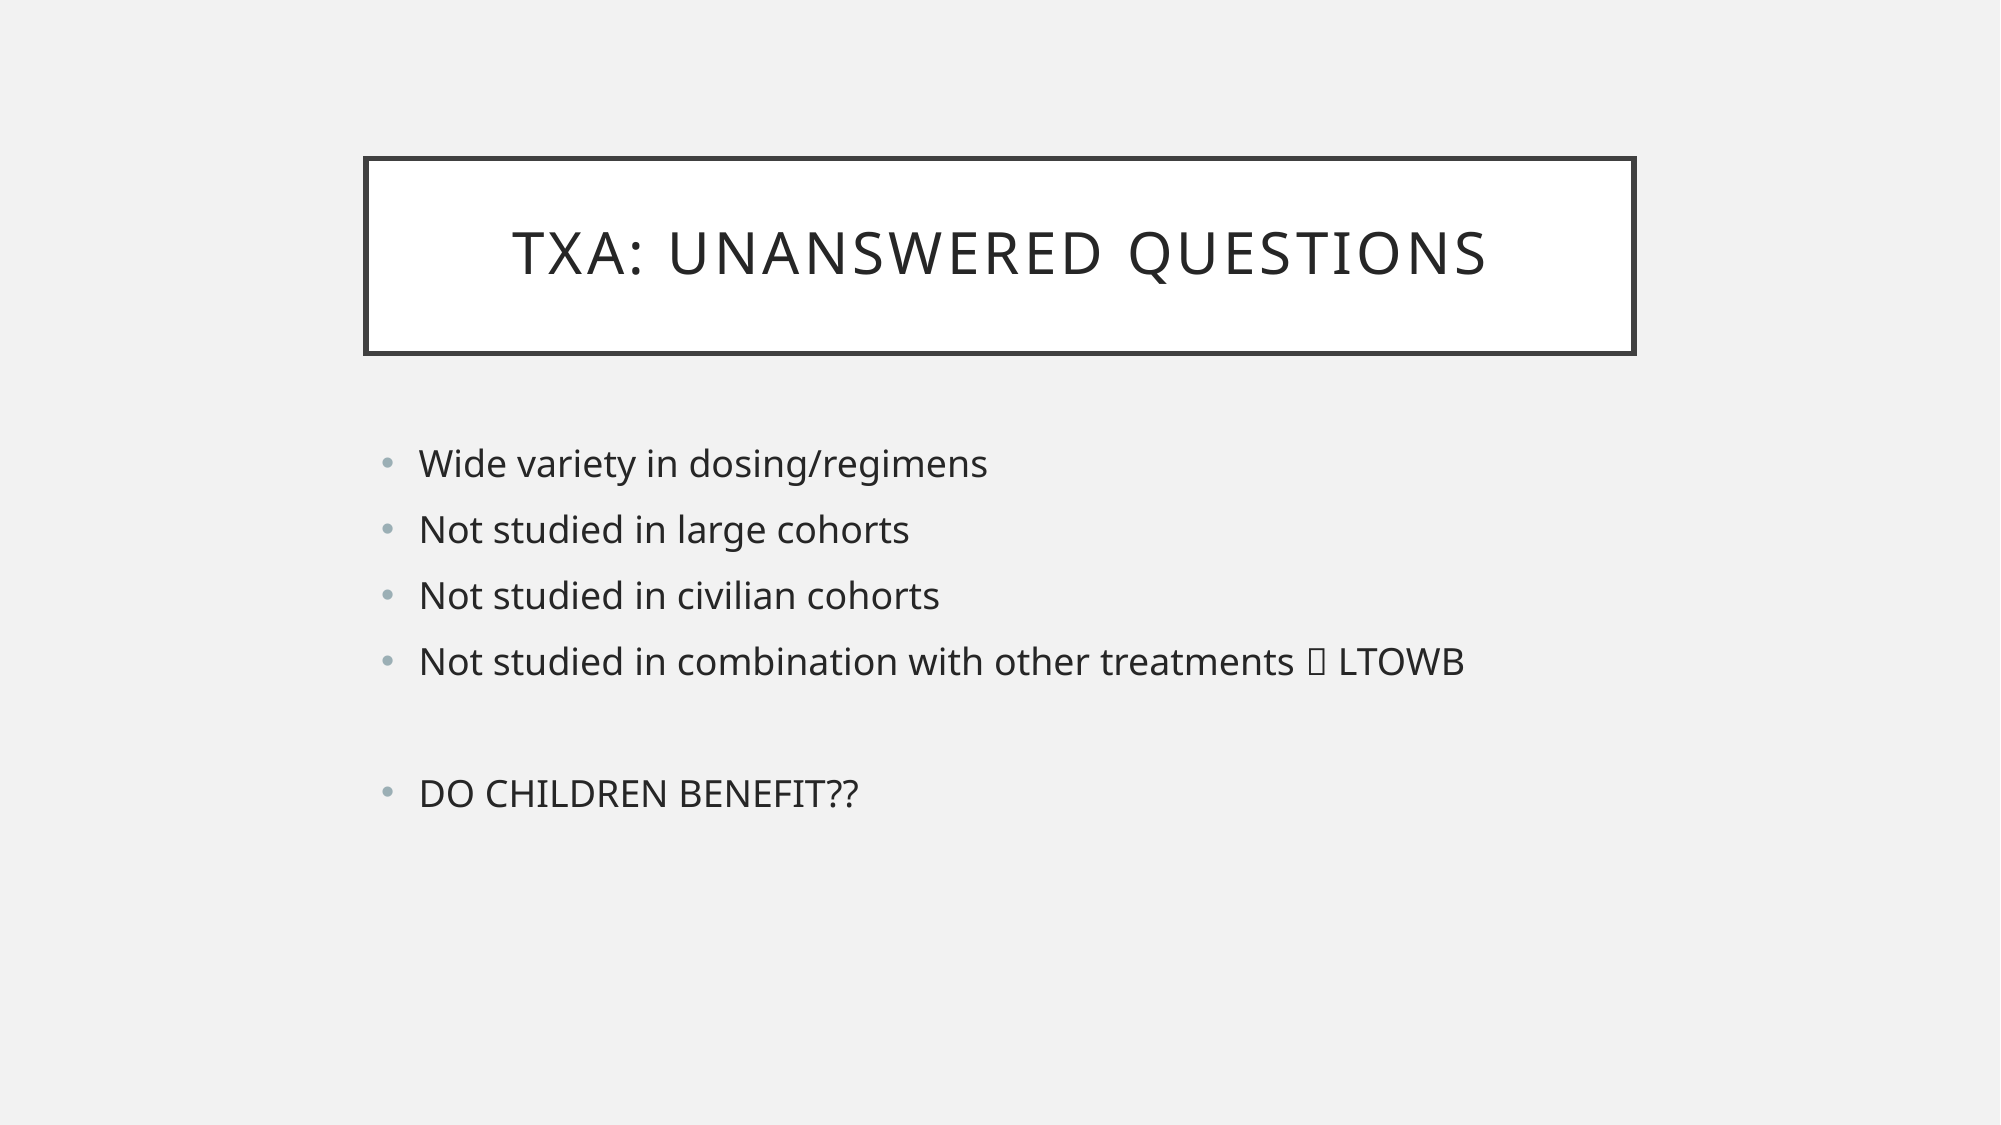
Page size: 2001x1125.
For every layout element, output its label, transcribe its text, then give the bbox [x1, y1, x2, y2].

title TxA: UNANSWERED QUESTIONS [363, 156, 1637, 356]
list Wide variety in dosing/regimens Not studied in large cohorts Not studied in civilian cohorts Not studied in combination with other treatments  LTOWB DO CHILDREN BENEFIT?? [366, 432, 1634, 942]
